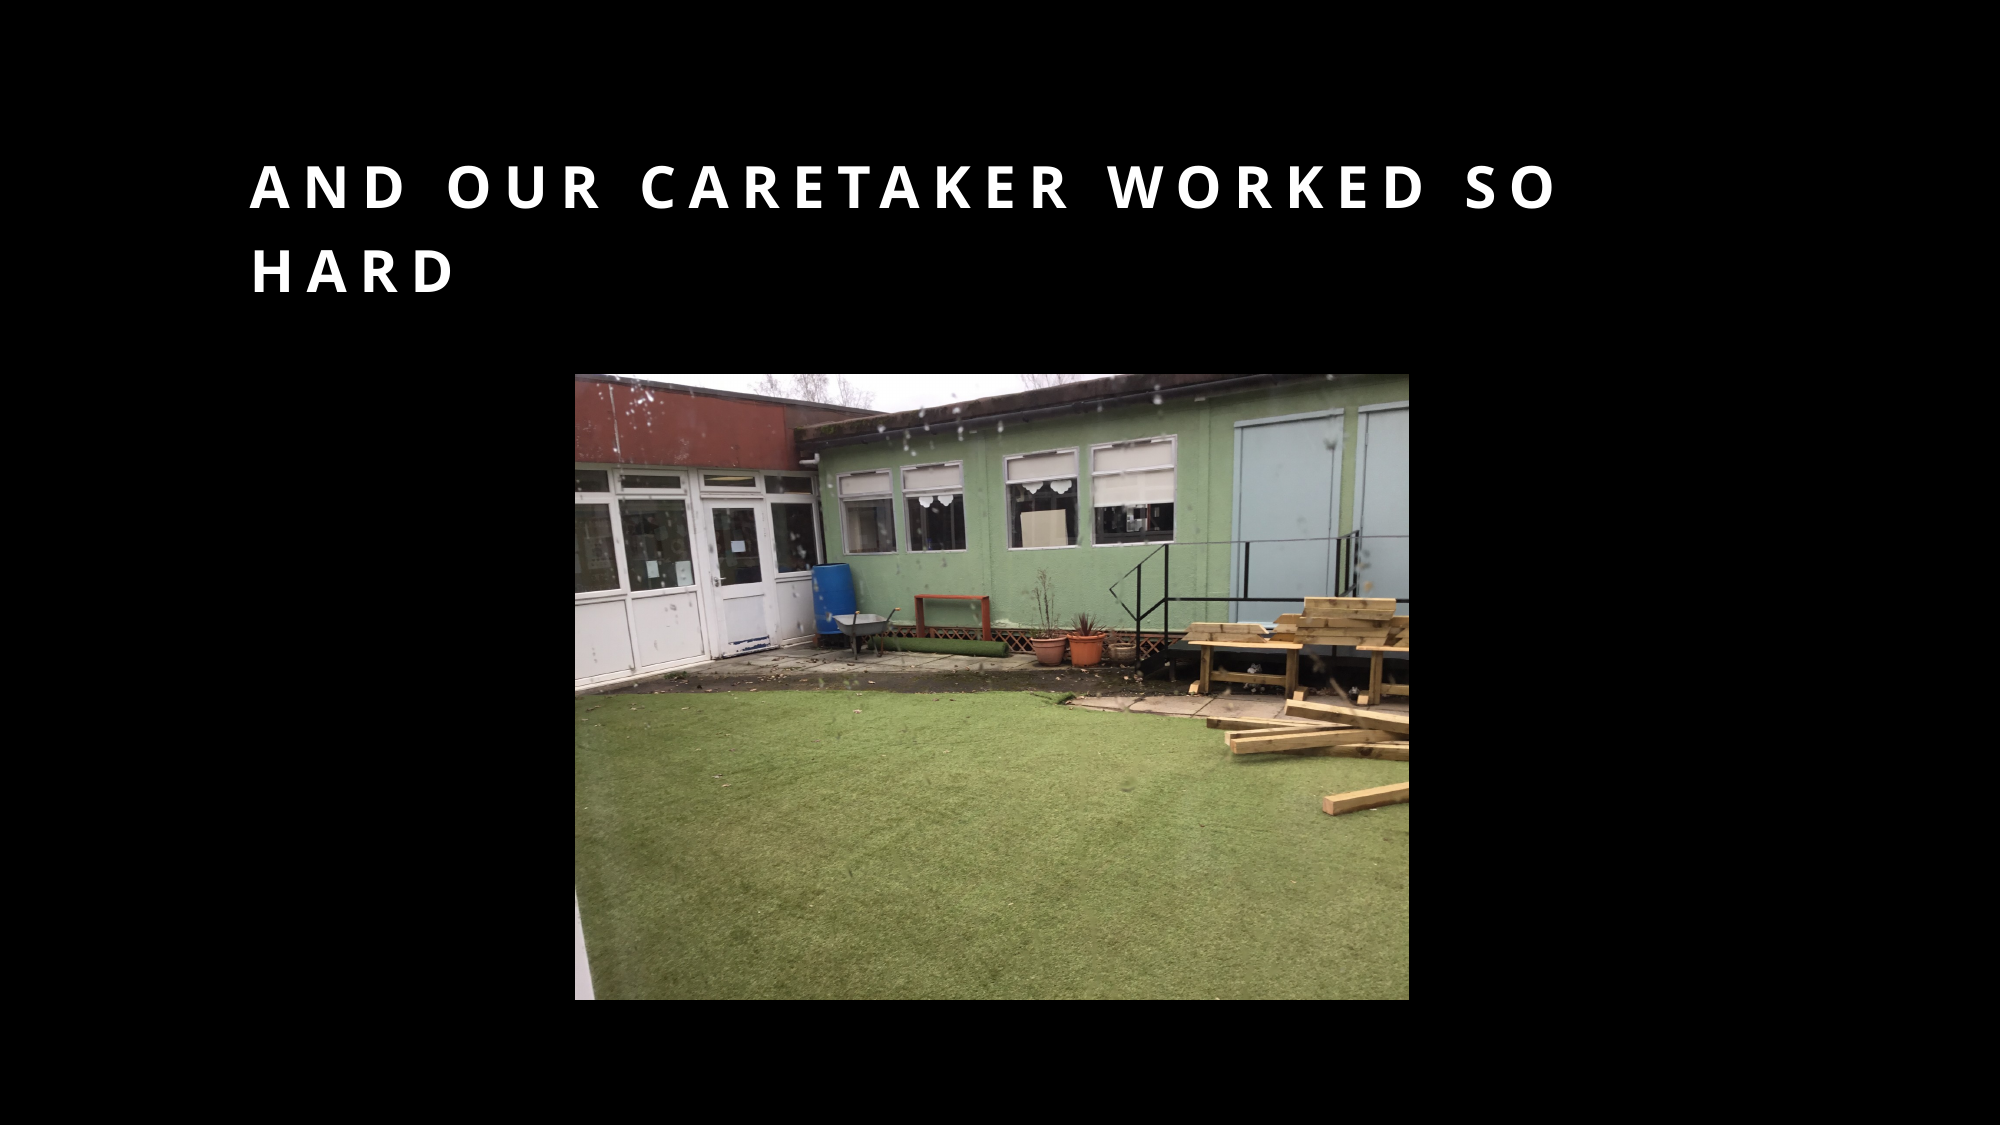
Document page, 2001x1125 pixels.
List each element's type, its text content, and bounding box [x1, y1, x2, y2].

title And our caretaker worked so hard [234, 171, 1750, 313]
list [575, 374, 1409, 1000]
